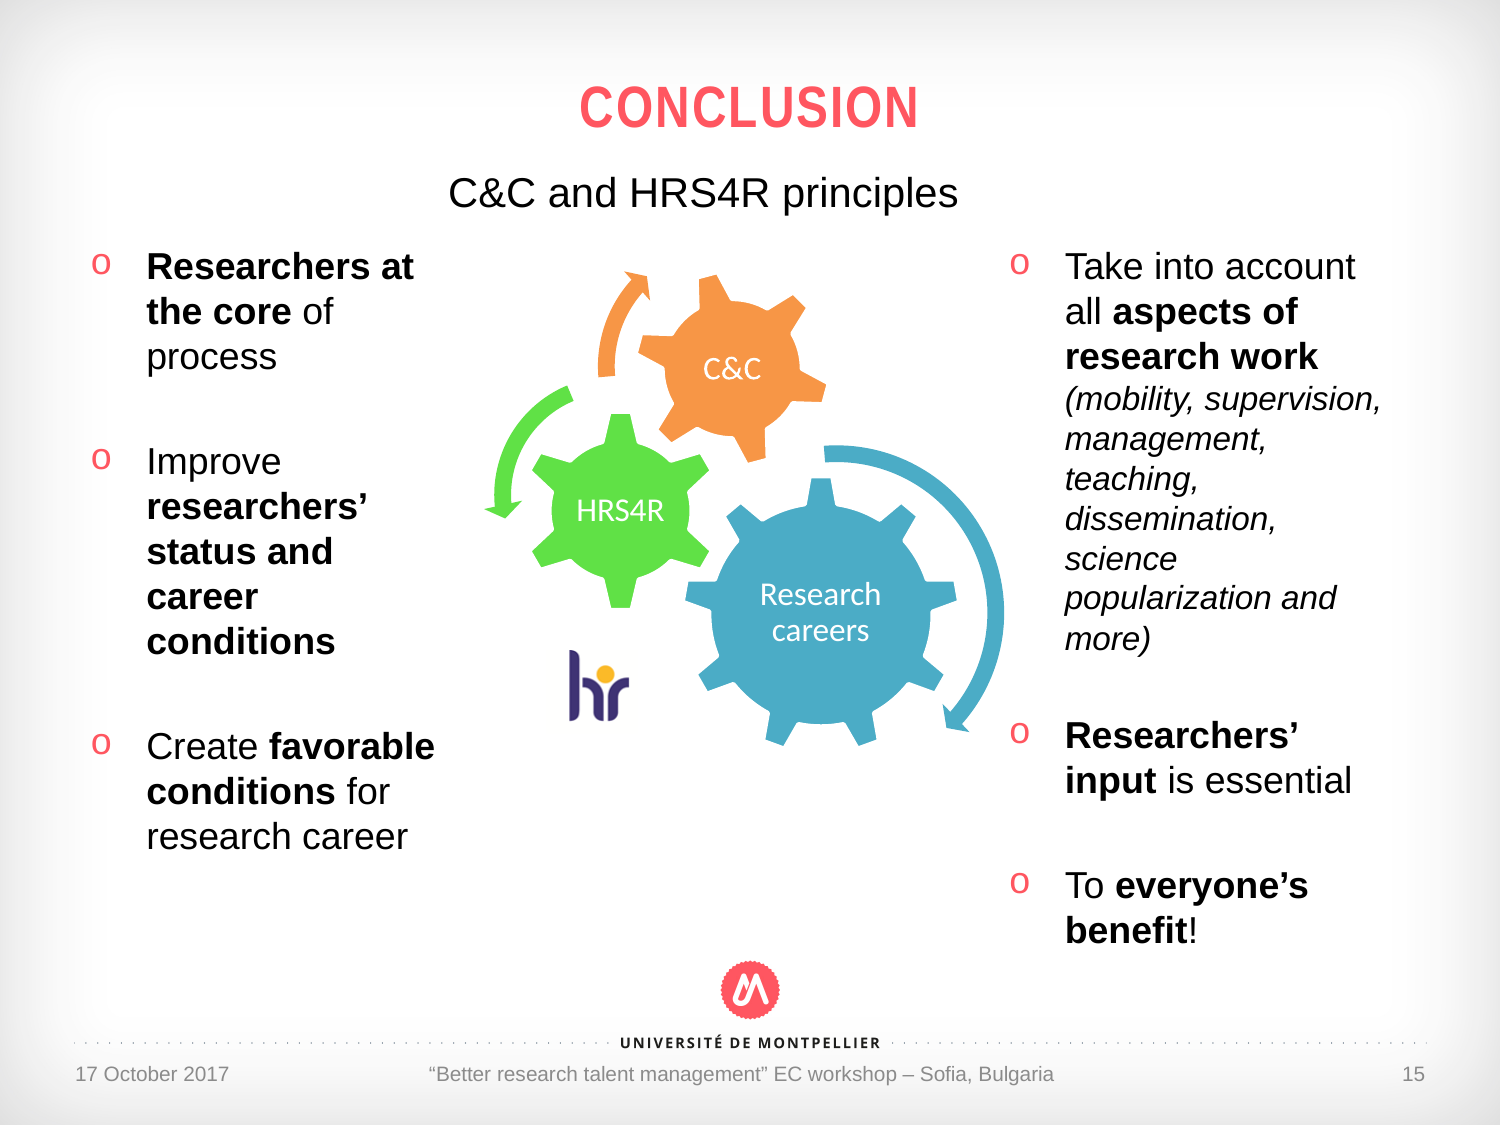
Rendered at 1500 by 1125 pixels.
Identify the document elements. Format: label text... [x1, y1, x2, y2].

list Take into account all aspects of research work (mobility, supervision, management, teaching, dissemination, science popularization and more) Researchers’ input is essential To everyone’s benefit! [993, 234, 1409, 995]
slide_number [75, 1060, 351, 1086]
picture [0, 0, 1500, 1125]
list Researchers at the core of process Improve researchers’ status and career conditions Create favorable conditions for research career [75, 234, 452, 884]
slide_number 15 [1132, 1060, 1425, 1086]
text_box C&C and HRS4R principles [75, 158, 1344, 223]
title Conclusion [75, 69, 1425, 140]
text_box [387, 246, 1026, 755]
footer “Better research talent management” EC workshop – Sofia, Bulgaria [351, 1060, 1132, 1086]
